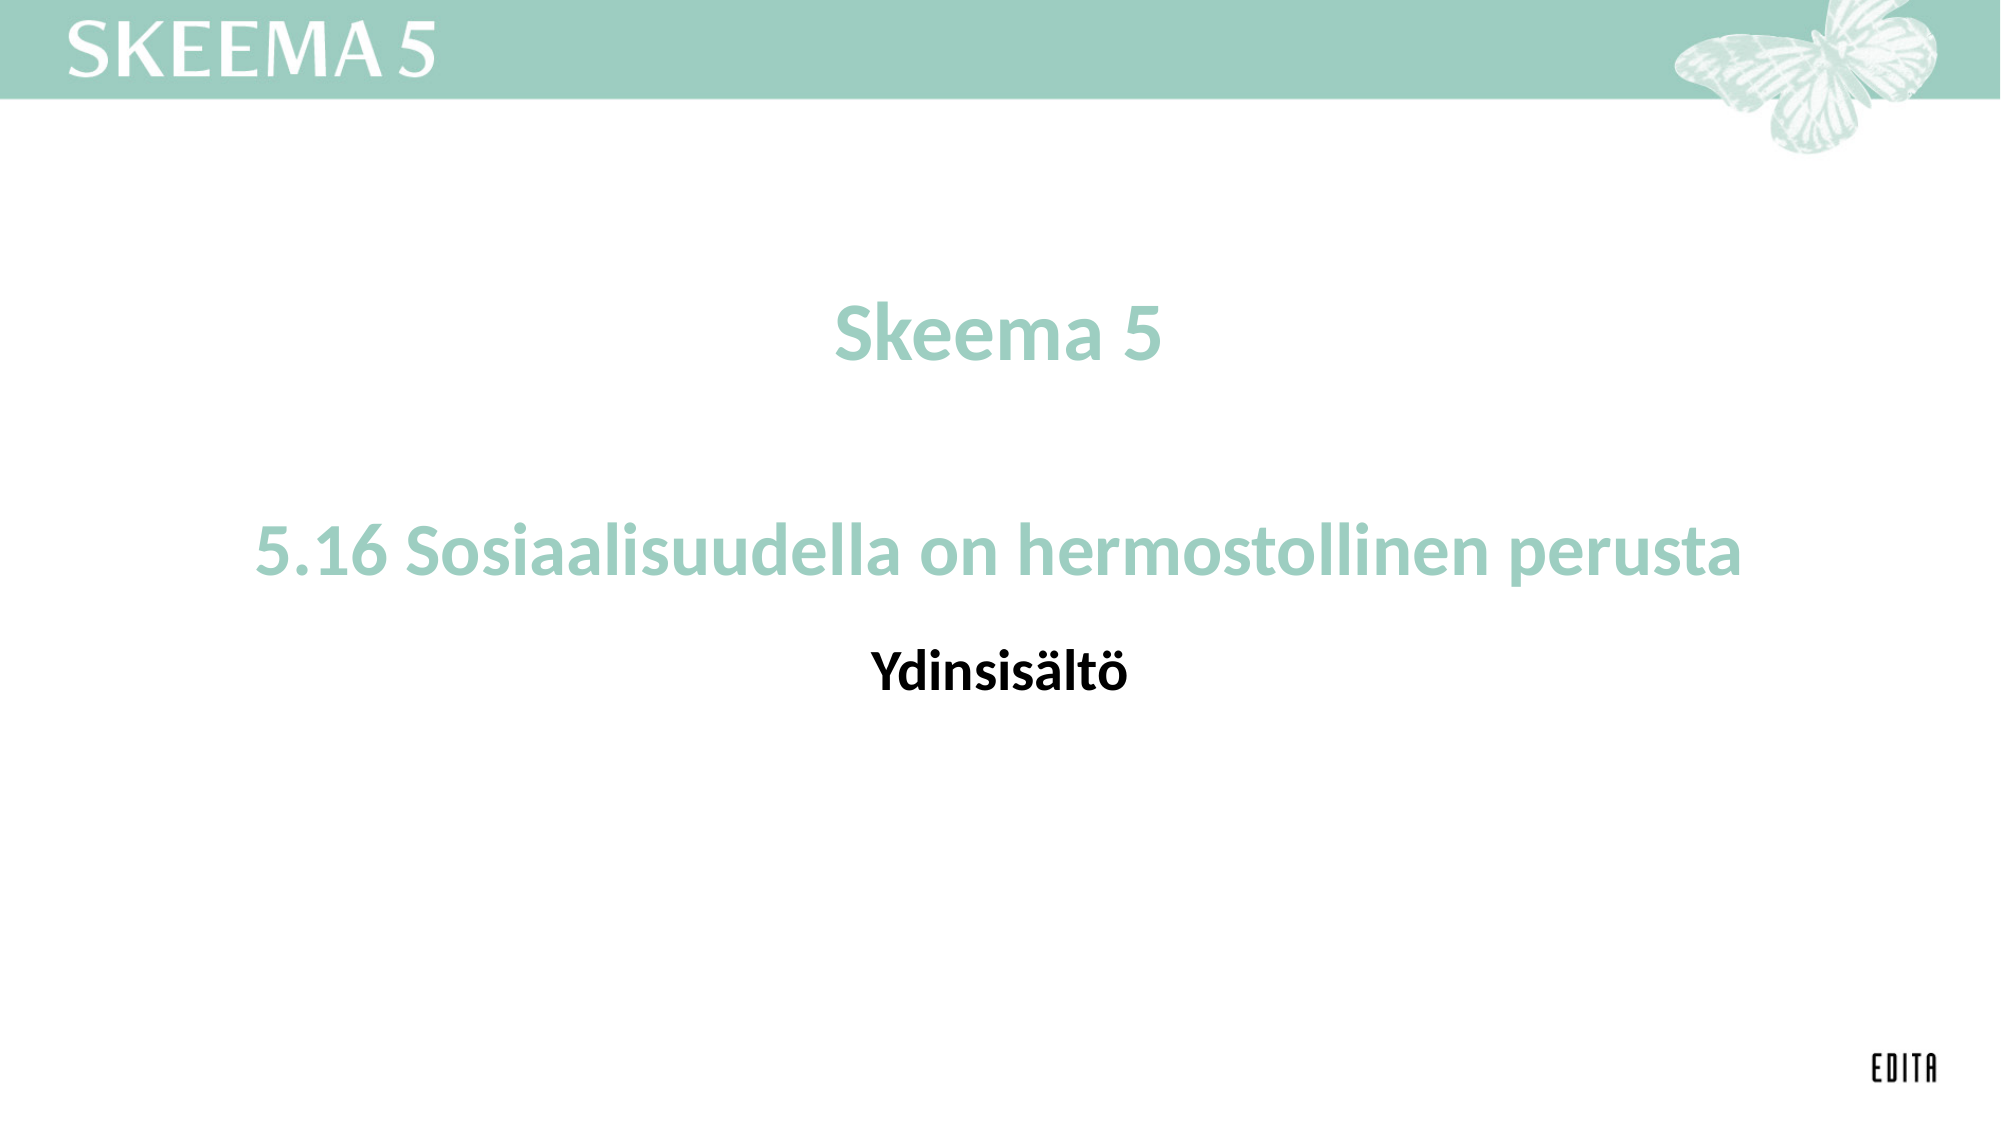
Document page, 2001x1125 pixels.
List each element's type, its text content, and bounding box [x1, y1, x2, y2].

subtitle Ydinsisältö [68, 619, 1932, 794]
picture [0, 0, 2001, 1125]
text_box Skeema 5 [819, 270, 1181, 385]
title 5.16 Sosiaalisuudella on hermostollinen perusta [68, 386, 1932, 612]
